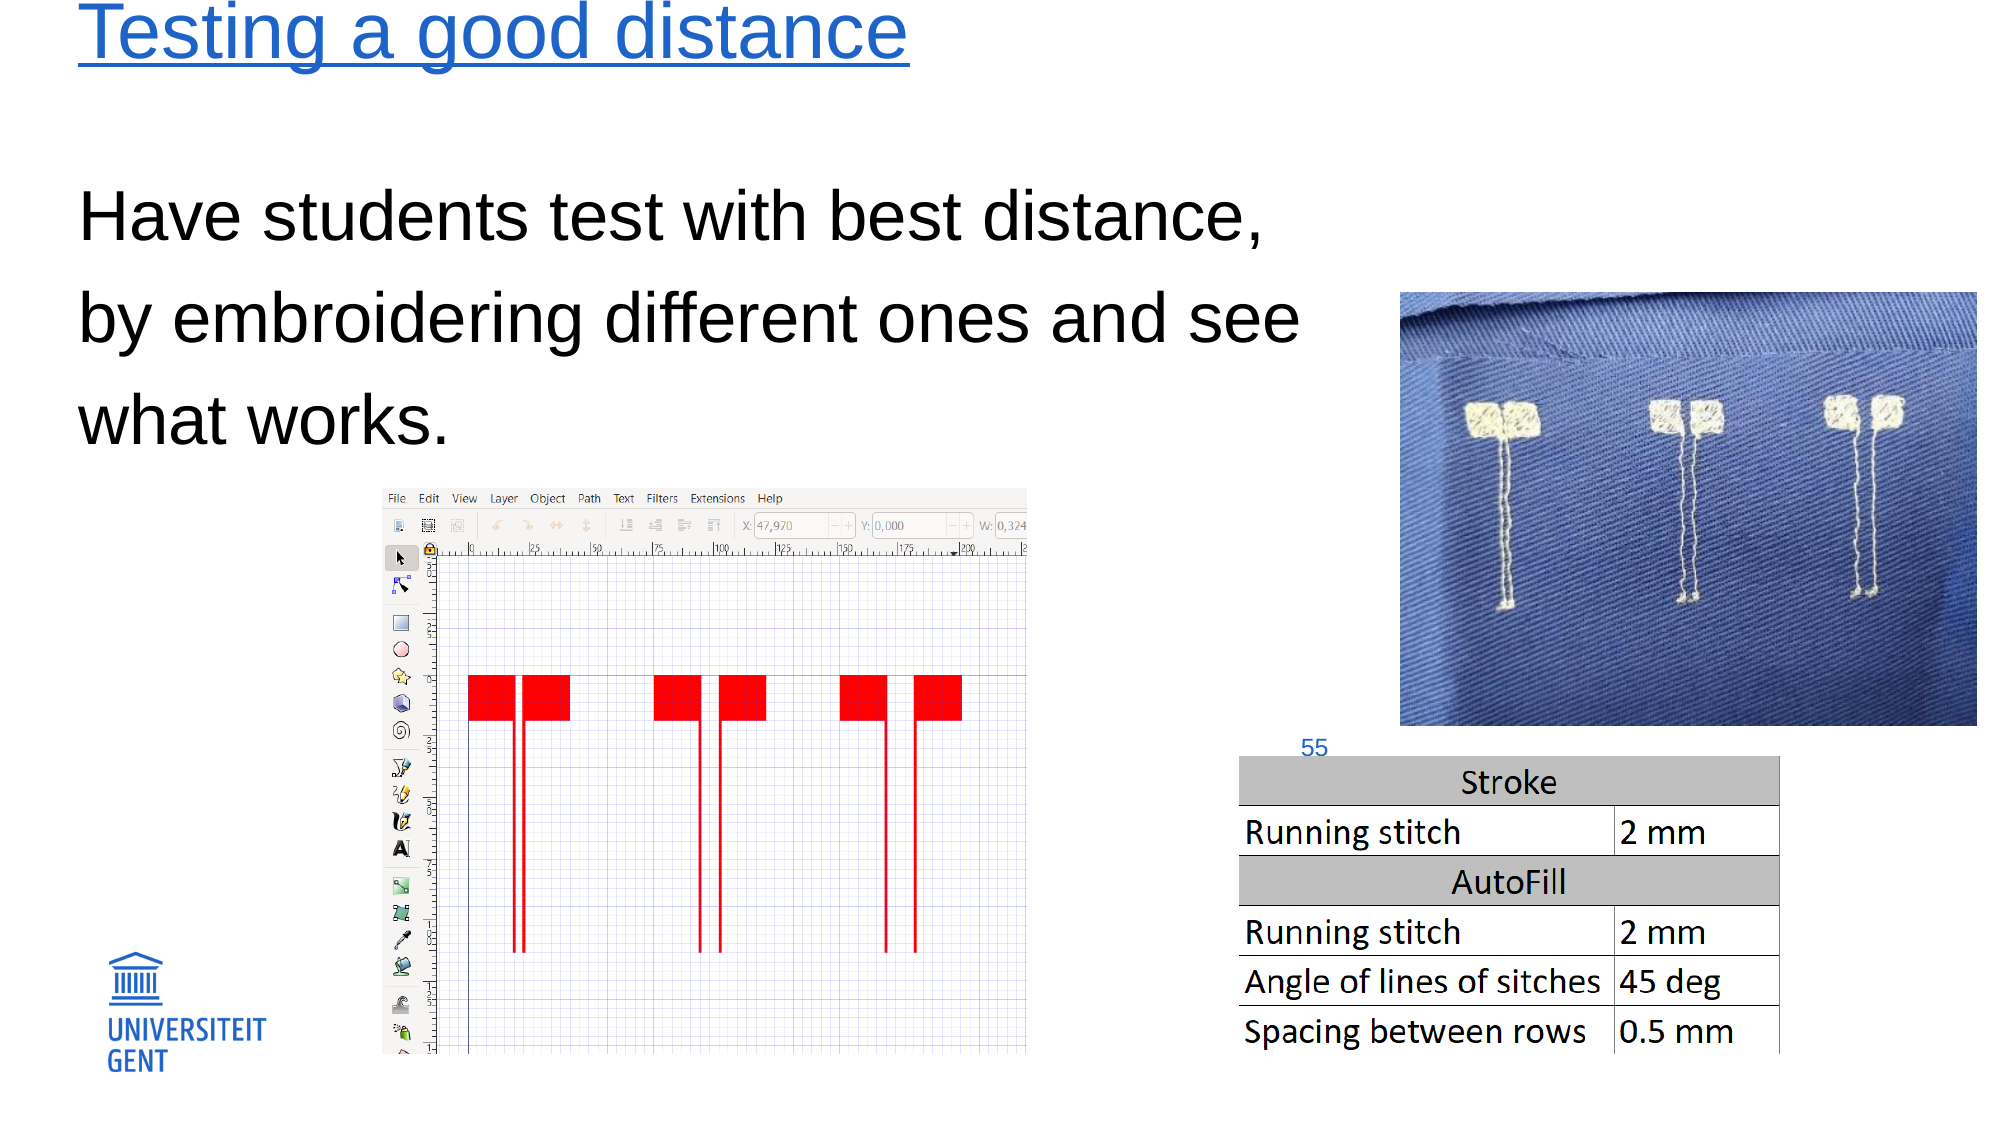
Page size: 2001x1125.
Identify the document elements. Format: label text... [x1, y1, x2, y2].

list Have students test with best distance, by embroidering different ones and see what works. [67, 147, 1342, 640]
picture [382, 488, 1027, 1054]
title Testing a good distance [67, 11, 1342, 82]
picture [1239, 755, 1781, 1054]
picture [1400, 292, 1977, 726]
slide_number ‹#› [1264, 725, 1340, 754]
picture [55, 911, 323, 1125]
